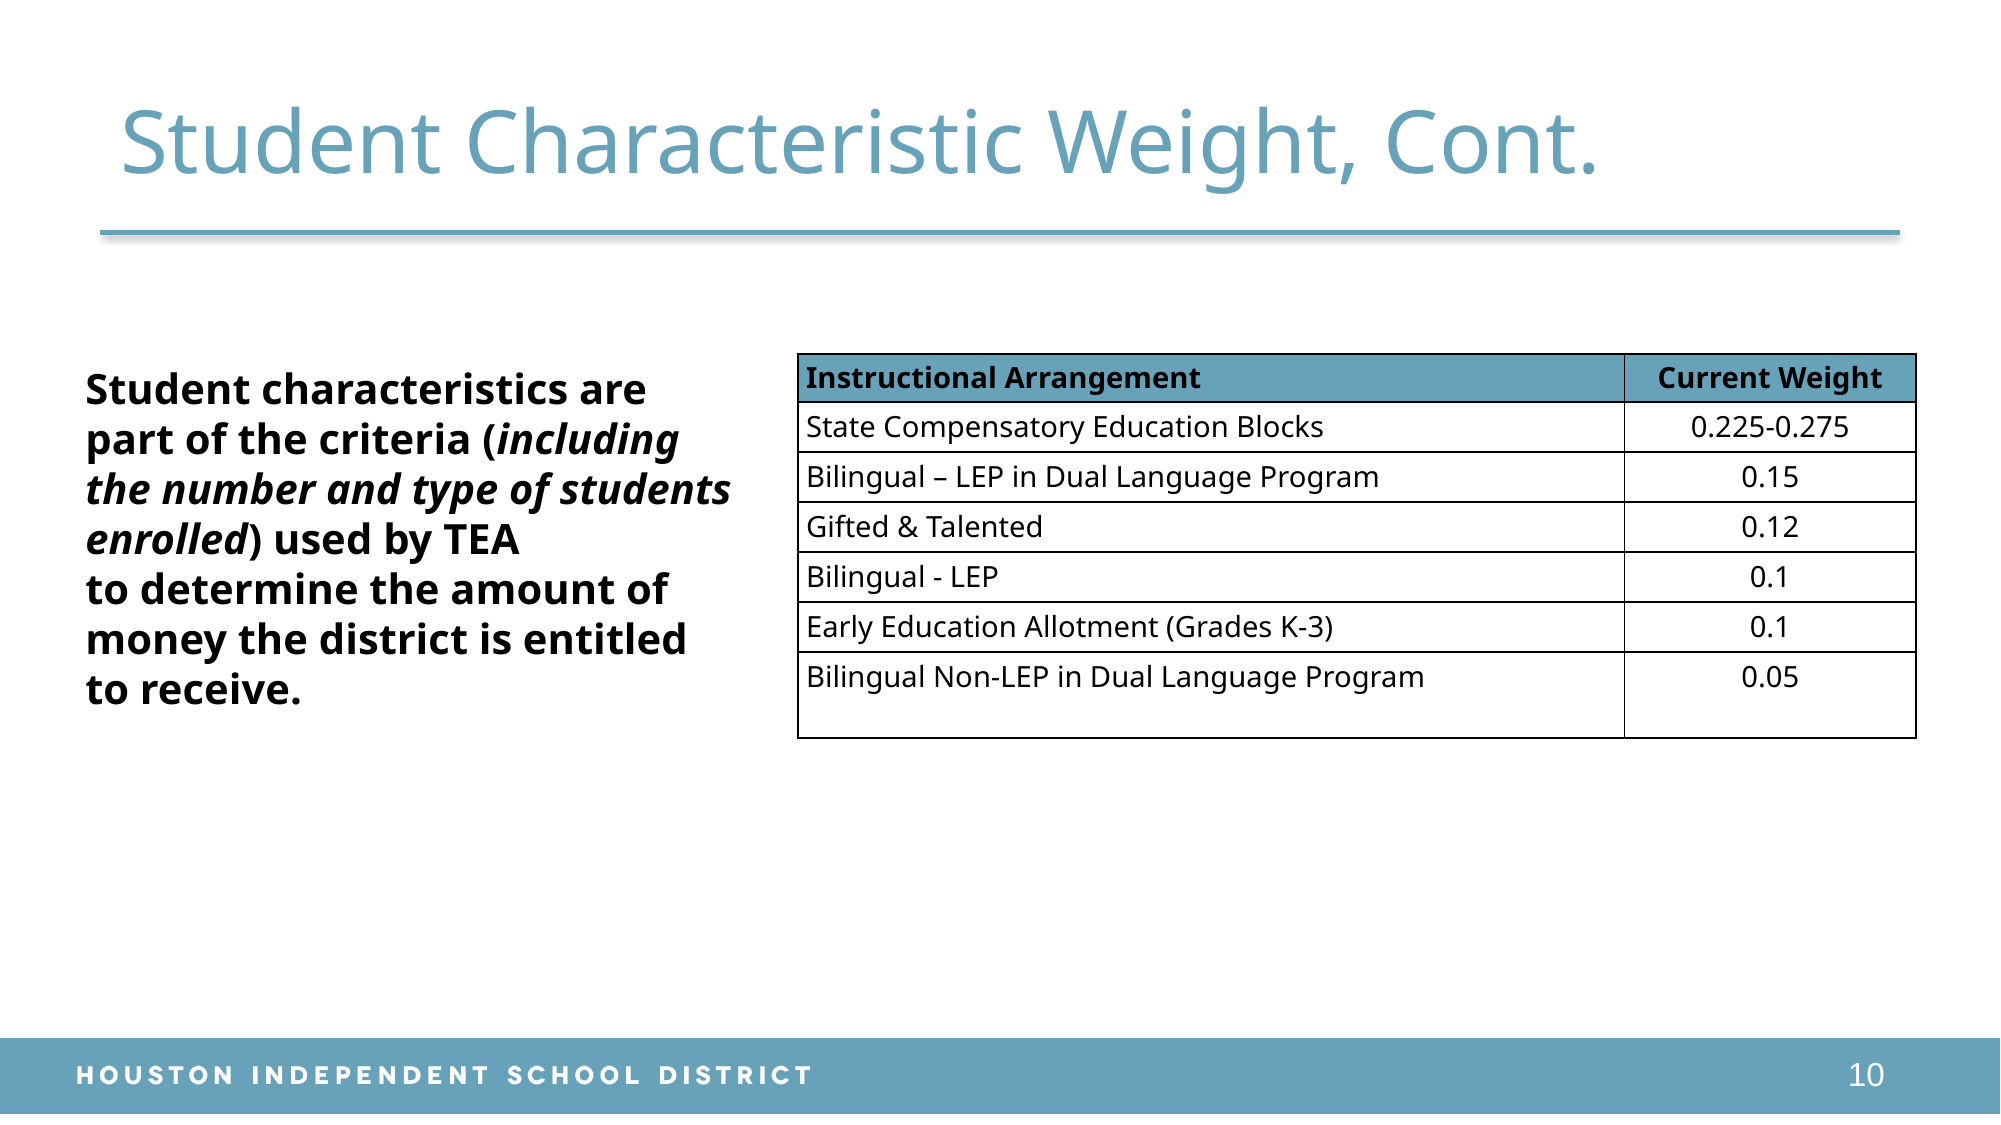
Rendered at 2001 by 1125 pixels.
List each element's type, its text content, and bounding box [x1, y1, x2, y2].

title Student Characteristic Weight, Cont. [99, 45, 1900, 233]
table_cell Gifted & Talented [799, 503, 1624, 551]
table_cell 0.1 [1625, 553, 1915, 601]
table_header Current Weight [1625, 355, 1915, 401]
table_cell Bilingual - LEP [799, 553, 1624, 601]
table_cell State Compensatory Education Blocks [799, 403, 1624, 451]
table_cell Bilingual Non-LEP in Dual Language Program [799, 653, 1624, 737]
table_cell 0.15 [1625, 453, 1915, 501]
table_cell Bilingual – LEP in Dual Language Program [799, 453, 1624, 501]
table_cell 0.225-0.275 [1625, 403, 1915, 451]
text_box Student characteristics are part of the criteria (including the number and type of students enrolled) used by TEA to determine the amount of money the district is entitled to receive. [70, 355, 757, 771]
table_cell 0.12 [1625, 503, 1915, 551]
table_cell 0.1 [1625, 603, 1915, 651]
table_cell Early Education Allotment (Grades K-3) [799, 603, 1624, 651]
slide_number 10 [1433, 1042, 1900, 1103]
table_header Instructional Arrangement [799, 355, 1624, 401]
picture [0, 1038, 2000, 1114]
table_cell 0.05 [1625, 653, 1915, 737]
